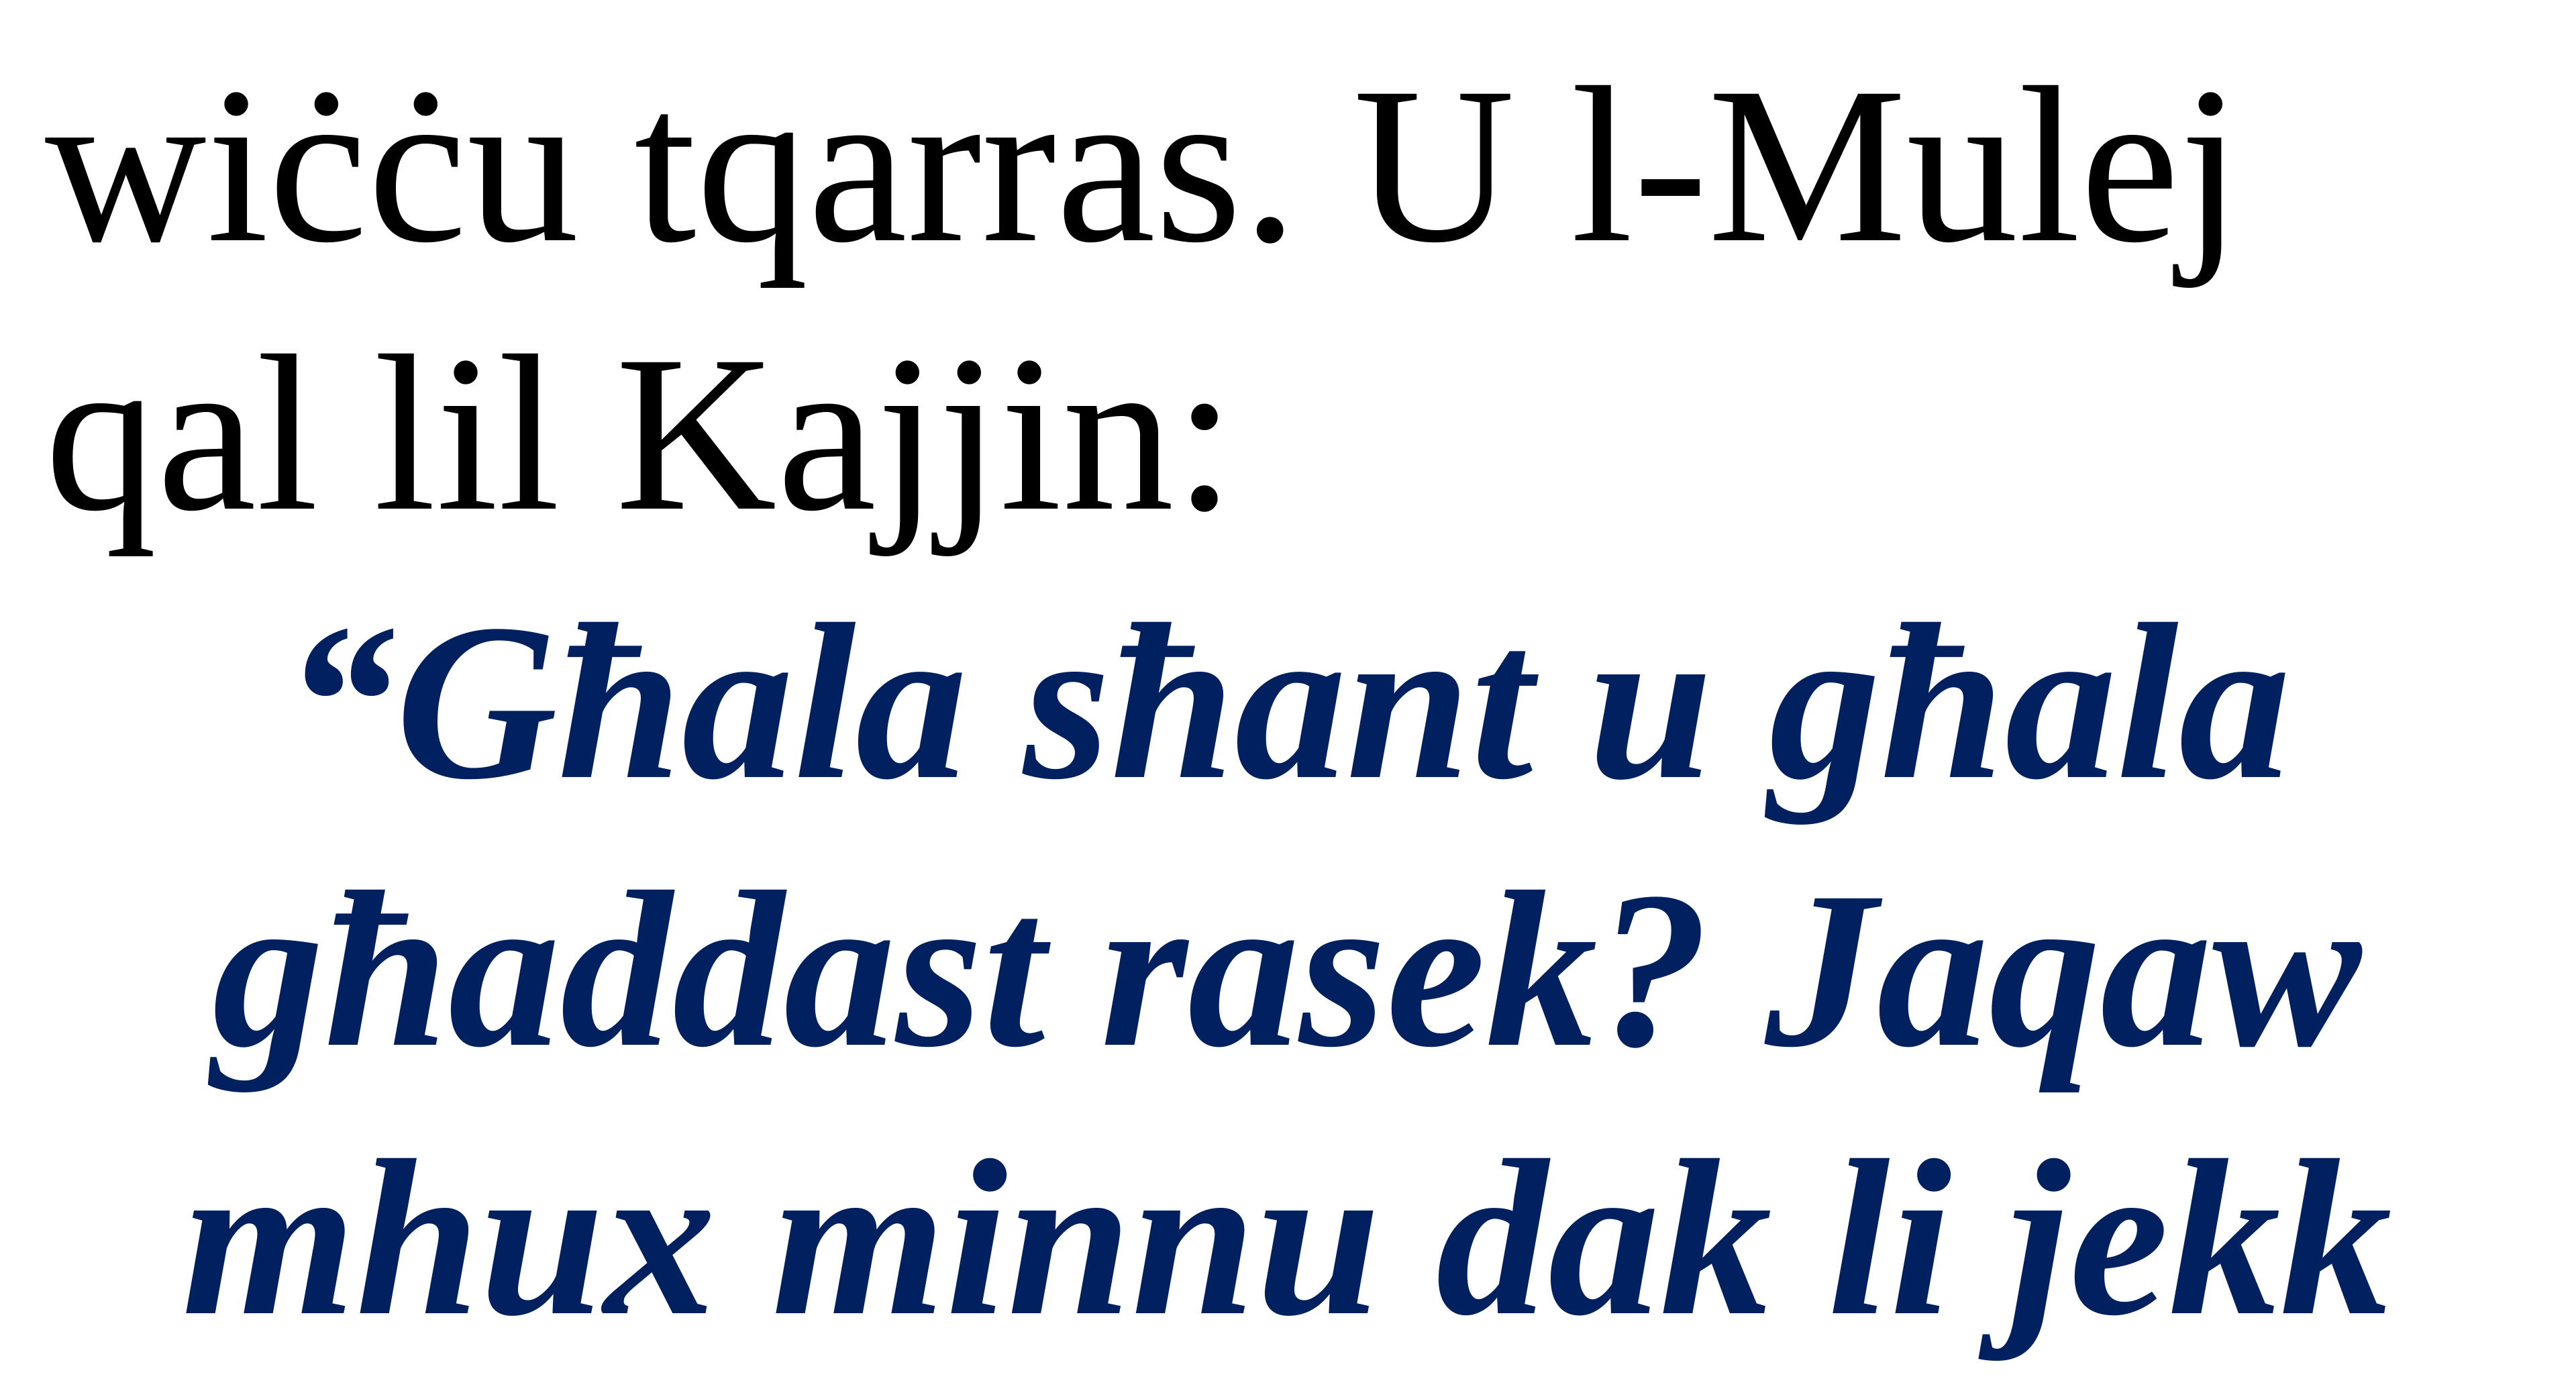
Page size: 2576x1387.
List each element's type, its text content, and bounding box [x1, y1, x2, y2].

text_box wiċċu tqarras. U l-Mulej qal lil Kajjin: “Għala sħant u għala għaddast rasek? Jaqaw mhux minnu dak li jekk [35, 11, 2540, 1364]
